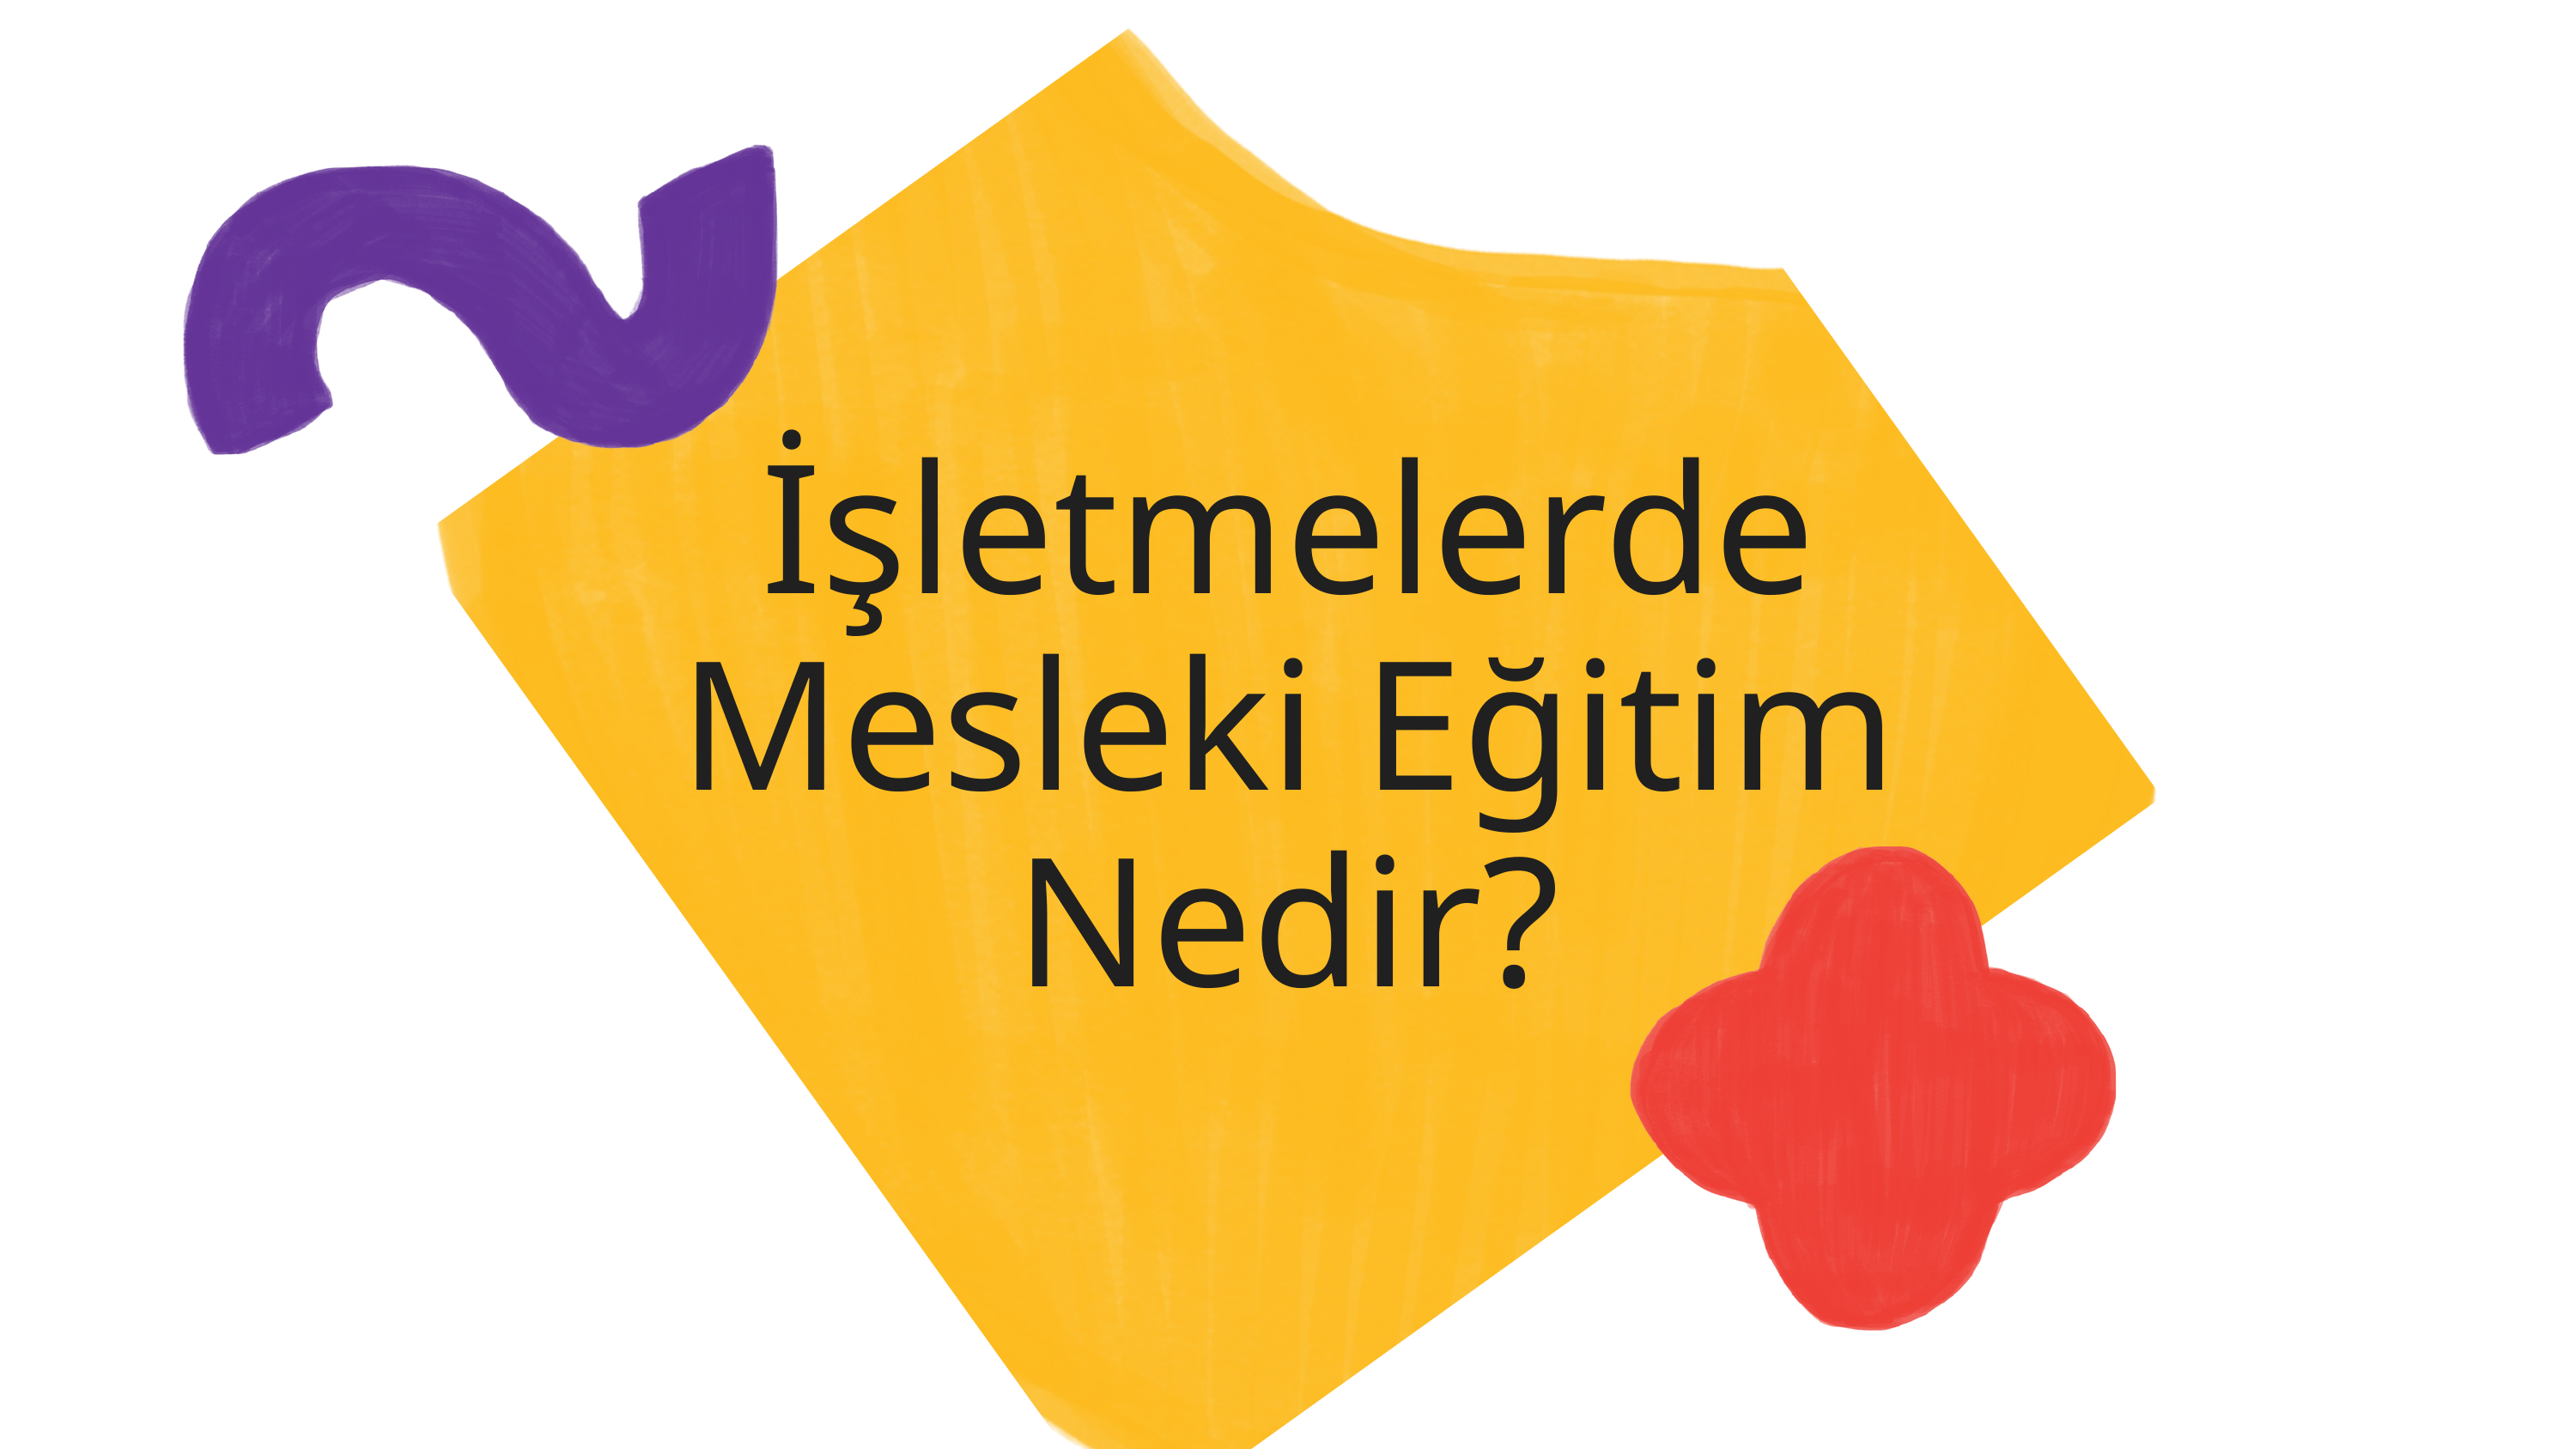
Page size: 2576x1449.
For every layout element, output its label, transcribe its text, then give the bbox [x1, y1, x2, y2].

text_box [414, 456, 534, 708]
text_box [182, 144, 778, 456]
text_box [760, 1023, 1630, 1449]
text_box [778, 0, 1901, 433]
text_box İşletmelerde Mesleki Eğitim Nedir? [534, 433, 2042, 1023]
text_box [1630, 846, 2117, 1331]
text_box [2042, 629, 2162, 846]
